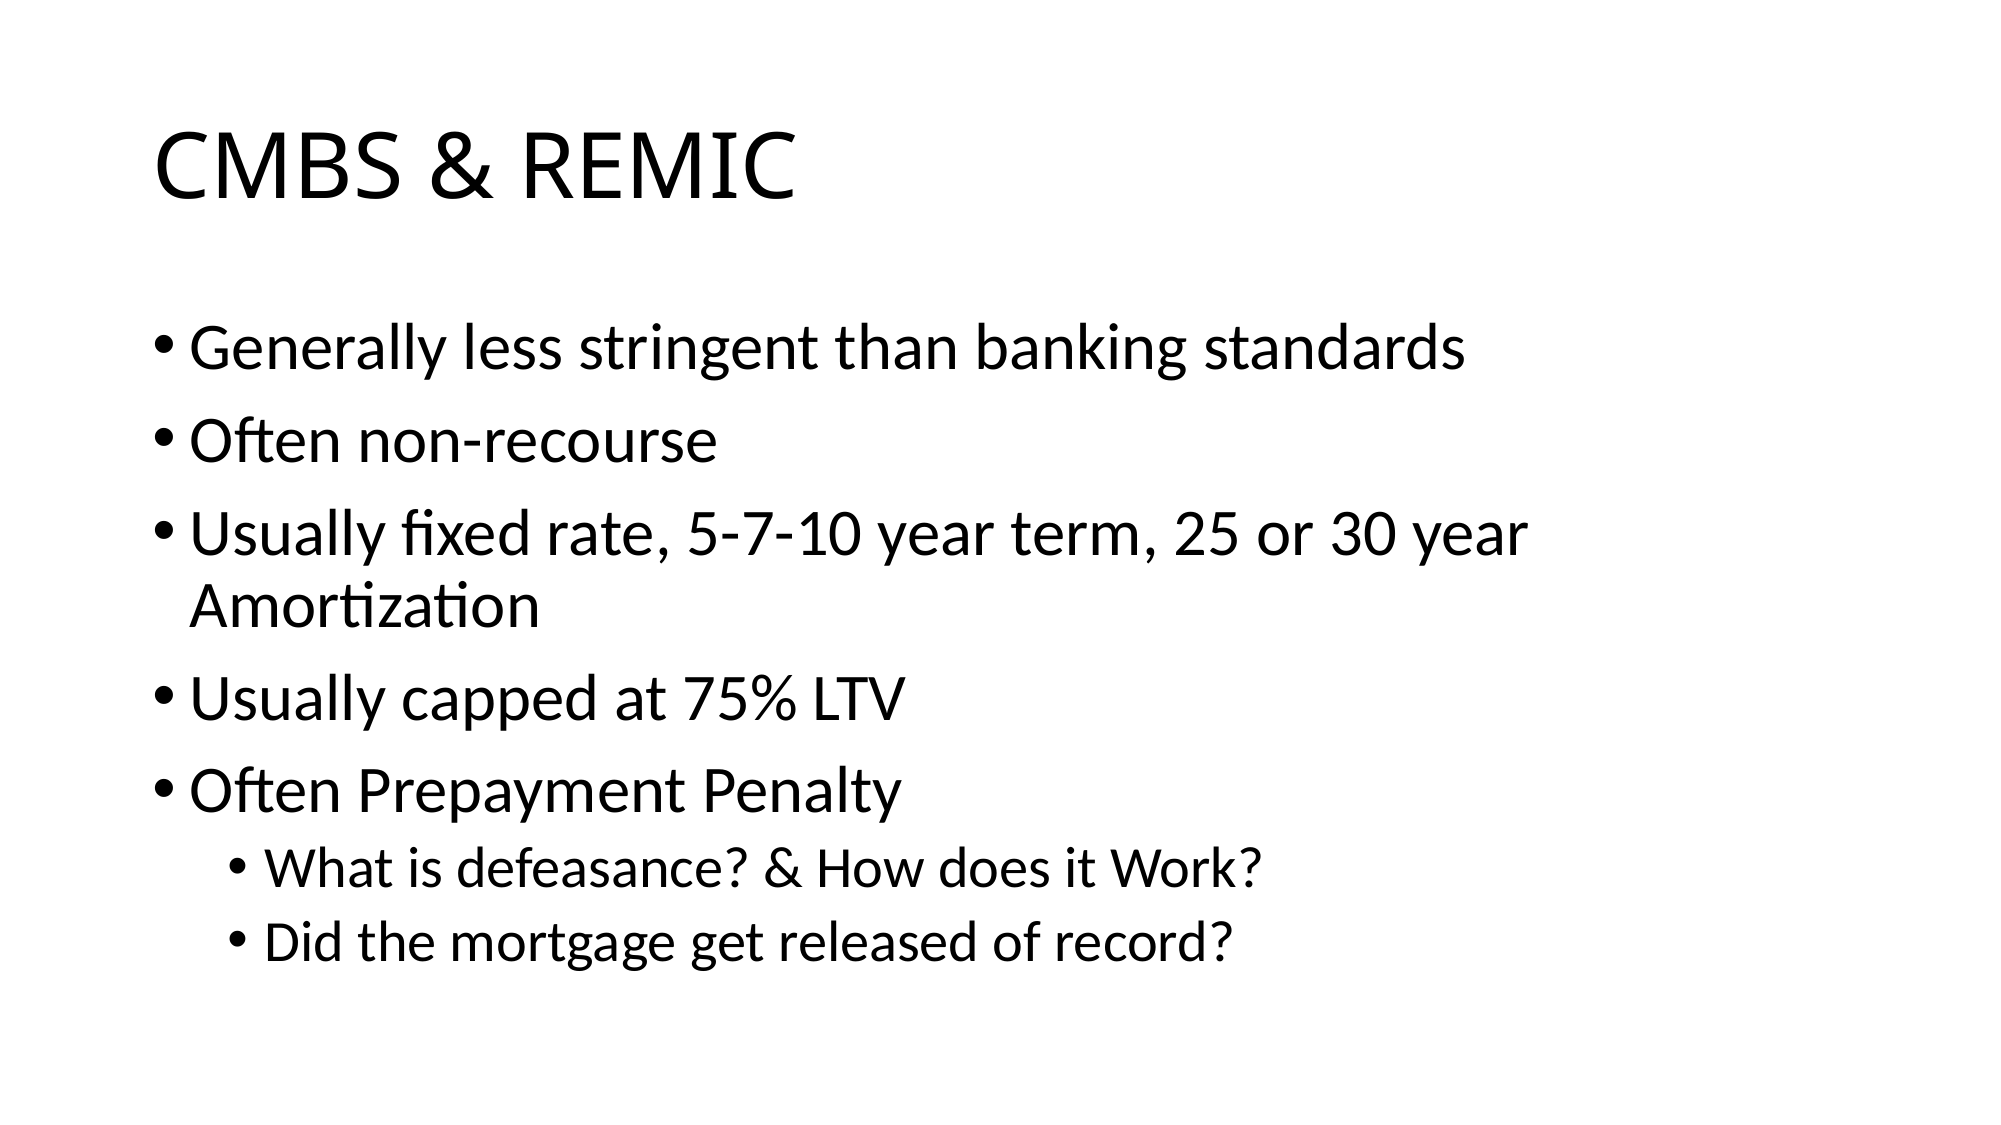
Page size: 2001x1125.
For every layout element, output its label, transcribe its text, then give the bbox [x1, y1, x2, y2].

list Generally less stringent than banking standards Often non-recourse Usually fixed rate, 5-7-10 year term, 25 or 30 year Amortization Usually capped at 75% LTV Often Prepayment Penalty What is defeasance? & How does it Work? Did the mortgage get released of record? [137, 304, 1863, 1018]
title CMBS & REMIC [137, 59, 1863, 278]
